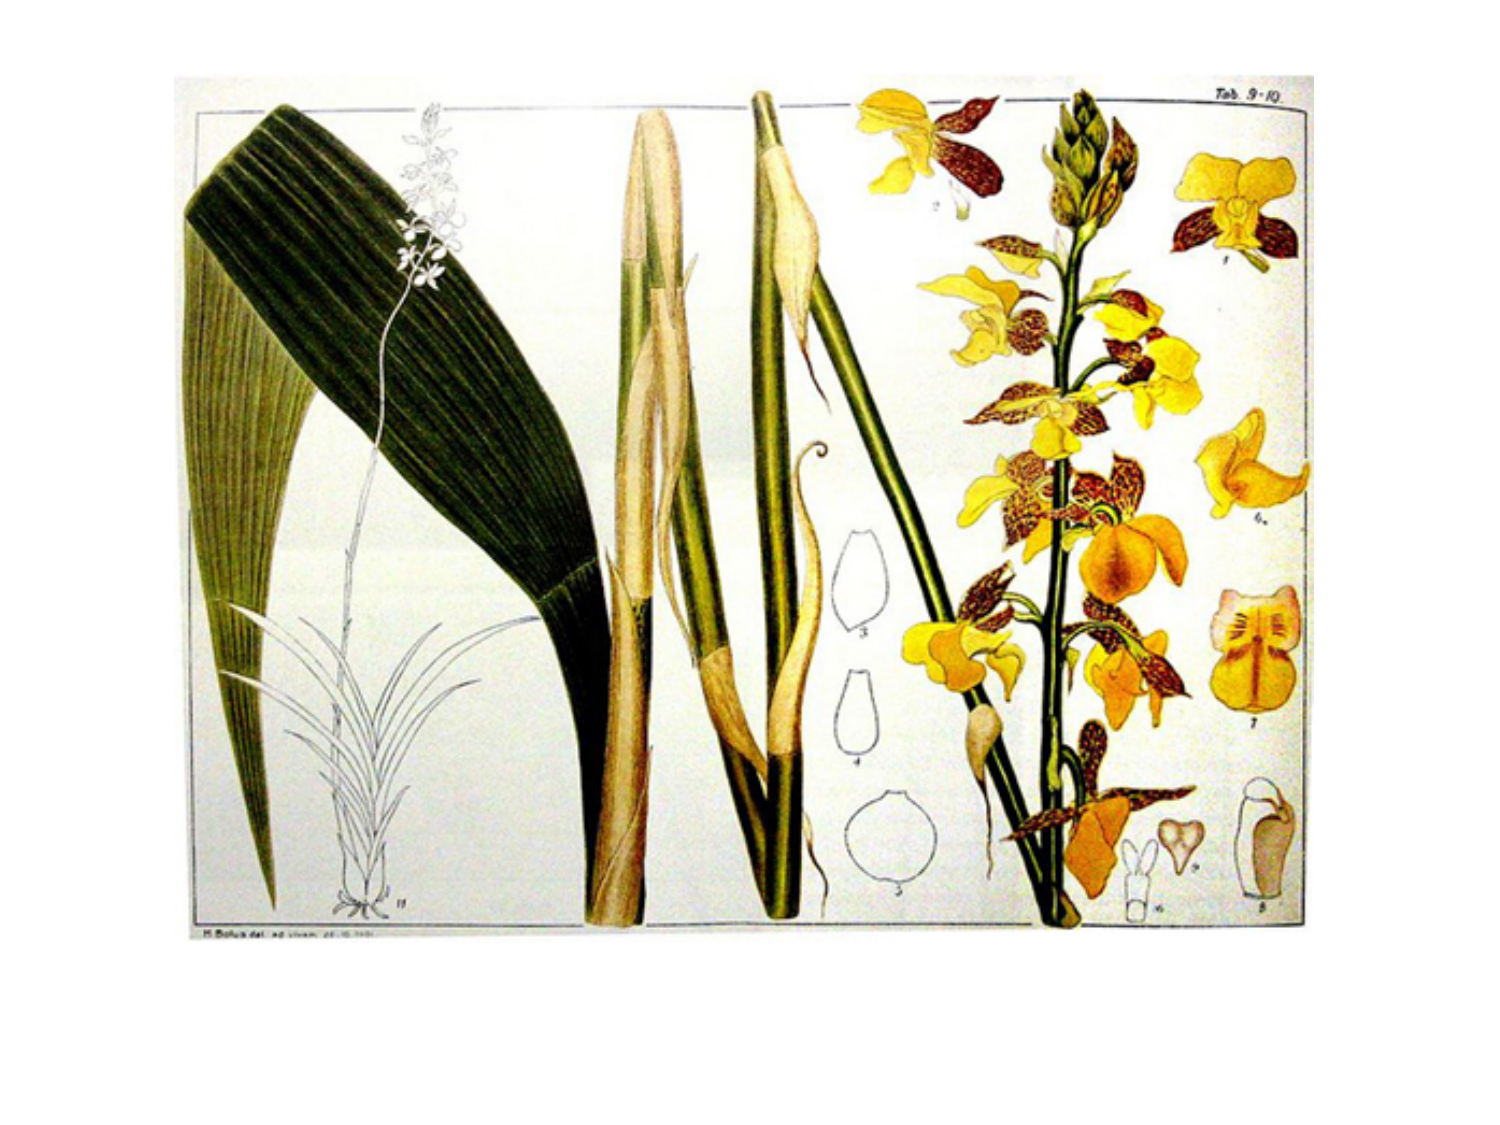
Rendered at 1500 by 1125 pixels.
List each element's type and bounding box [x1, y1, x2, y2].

picture [174, 74, 1314, 944]
